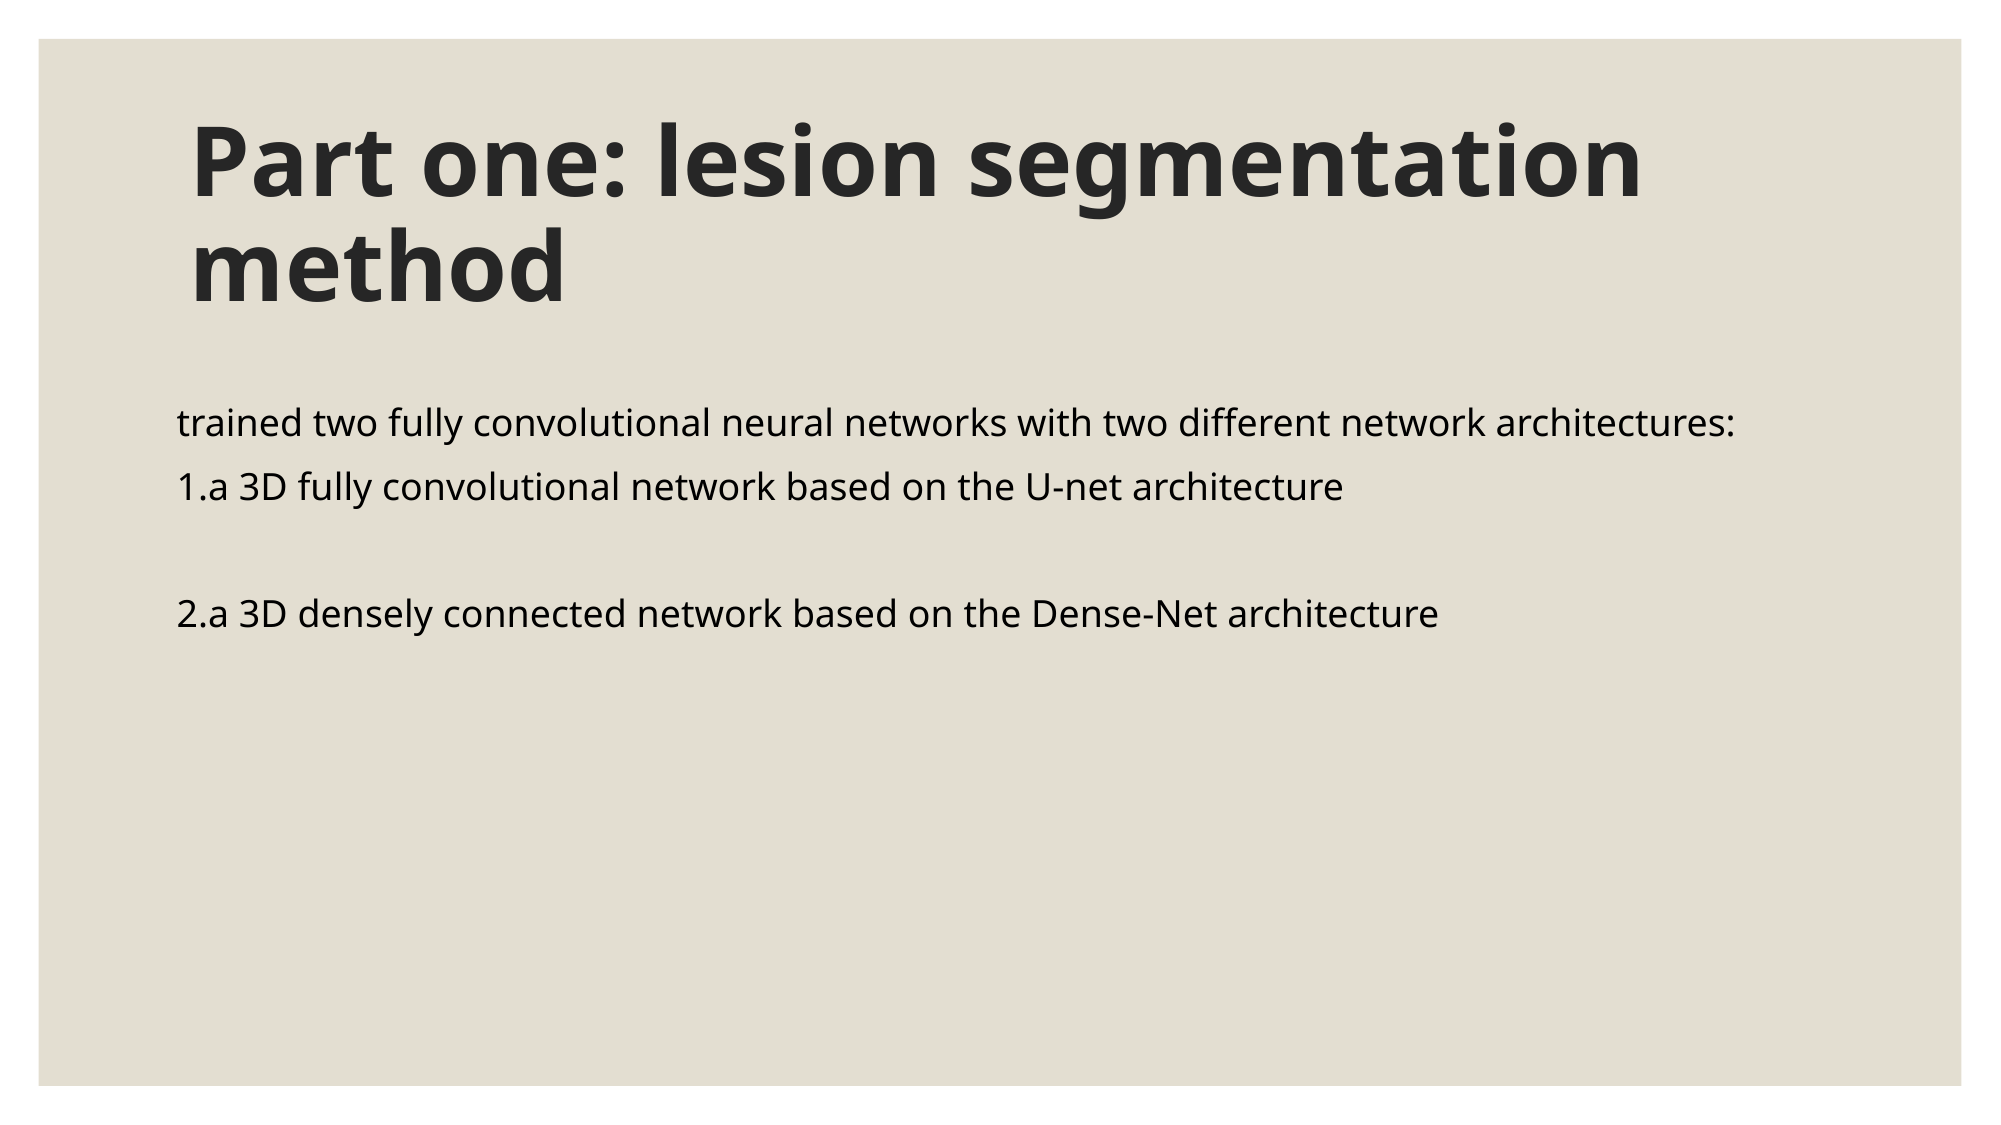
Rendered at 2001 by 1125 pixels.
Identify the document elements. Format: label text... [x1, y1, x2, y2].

list trained two fully convolutional neural networks with two different network architectures: 1.a 3D fully convolutional network based on the U-net architecture 2.a 3D densely connected network based on the Dense-Net architecture [161, 391, 1812, 1037]
title Part one: lesion segmentation method [174, 105, 1825, 331]
